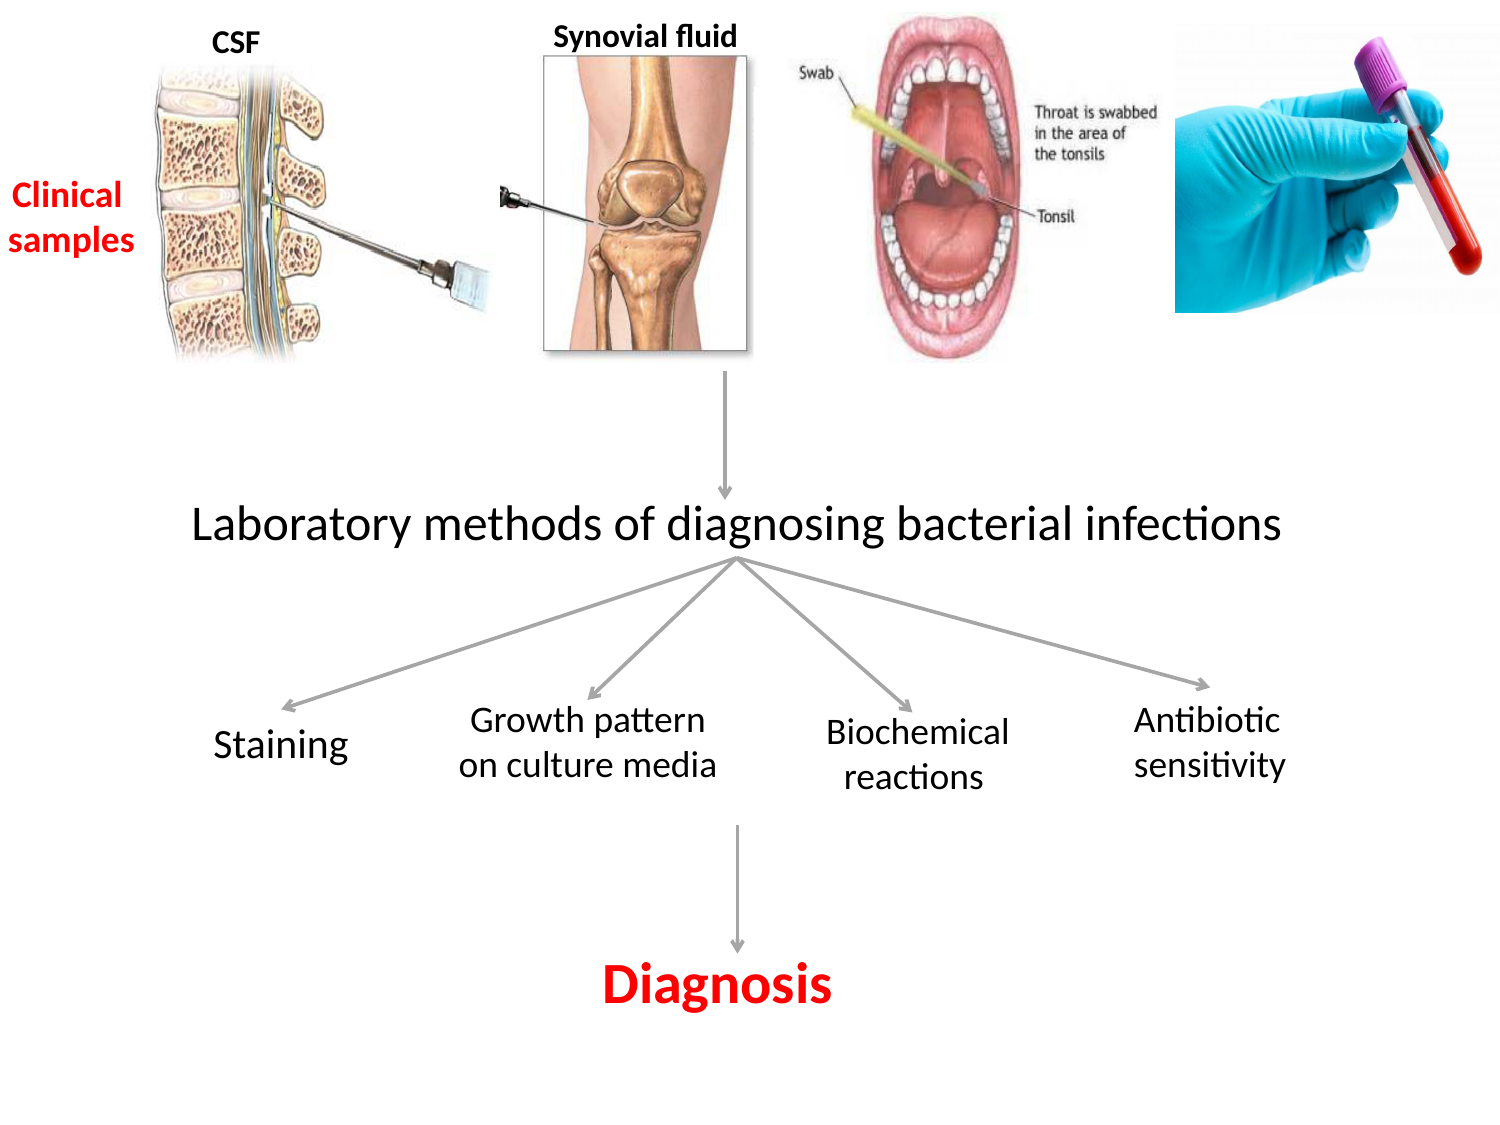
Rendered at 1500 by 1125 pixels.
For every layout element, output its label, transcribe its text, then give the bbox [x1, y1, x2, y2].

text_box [587, 558, 734, 701]
text_box Laboratory methods of diagnosing bacterial infections [173, 483, 1300, 558]
text_box Diagnosis [587, 937, 913, 1093]
text_box Biochemical reactions [548, 699, 1288, 805]
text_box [452, 6, 763, 363]
picture [787, 12, 1163, 363]
picture [1174, 24, 1500, 313]
text_box Clinical samples [0, 162, 144, 268]
text_box Antibiotic sensitivity [1119, 687, 1302, 793]
text_box Staining [24, 709, 443, 775]
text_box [737, 695, 913, 713]
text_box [736, 558, 1211, 688]
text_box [281, 558, 732, 710]
text_box Growth pattern on culture media [443, 718, 733, 793]
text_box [149, 12, 501, 363]
